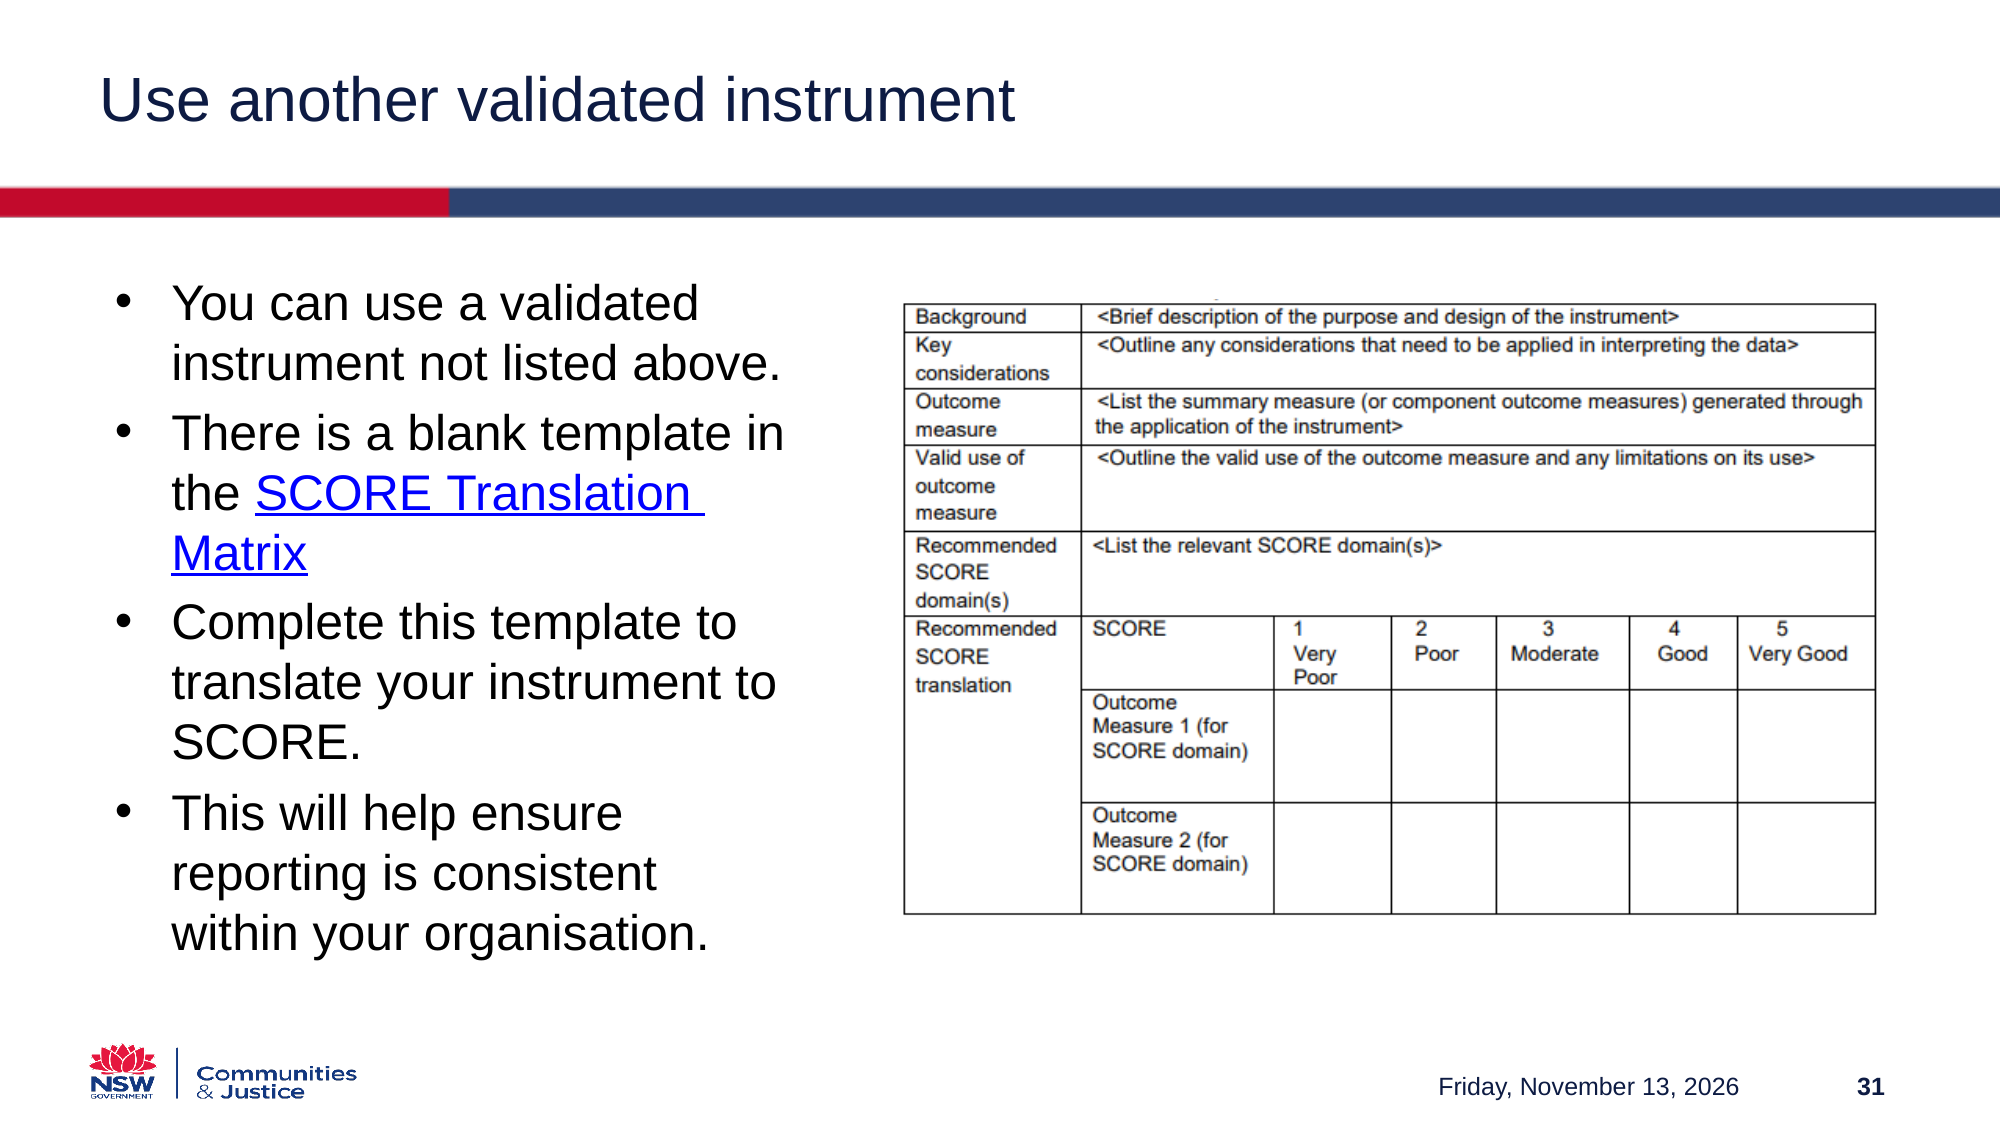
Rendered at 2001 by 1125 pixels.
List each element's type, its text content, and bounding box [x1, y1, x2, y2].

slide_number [1288, 1068, 1756, 1103]
picture [0, 0, 2000, 1125]
title Use another validated instrument [99, 59, 1900, 159]
list You can use a validated instrument not listed above. There is a blank template in the SCORE Translation Matrix Complete this template to translate your instrument to SCORE. This will help ensure reporting is consistent within your organisation. [99, 262, 806, 1005]
slide_number 31 [1756, 1068, 1900, 1103]
